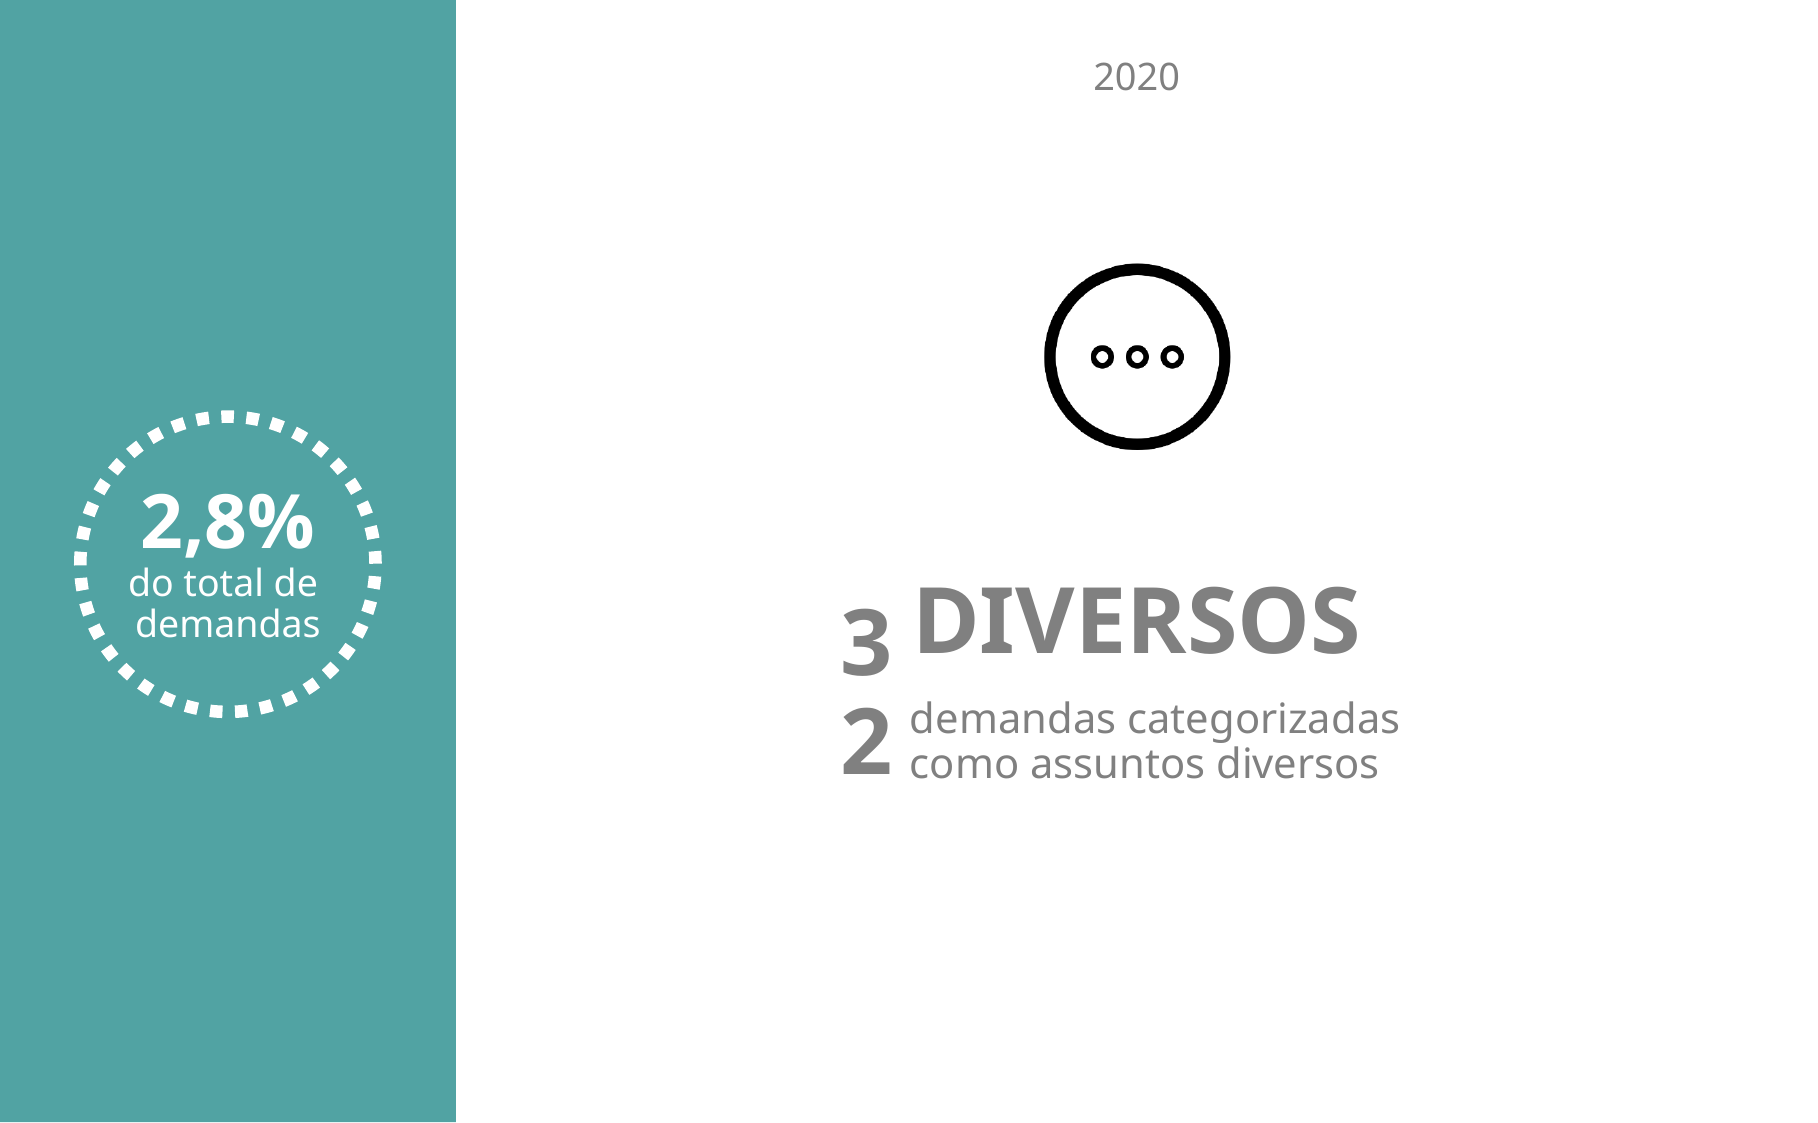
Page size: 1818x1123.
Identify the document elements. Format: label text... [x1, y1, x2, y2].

picture [1001, 240, 1273, 477]
text_box DIVERSOS [455, 564, 1818, 683]
text_box 2020 [455, 0, 1818, 106]
text_box [0, 0, 457, 1123]
text_box 2,8% do total de demandas [80, 416, 376, 712]
text_box demandas categorizadas como assuntos diversos [896, 682, 1498, 795]
text_box 32 [776, 704, 907, 802]
